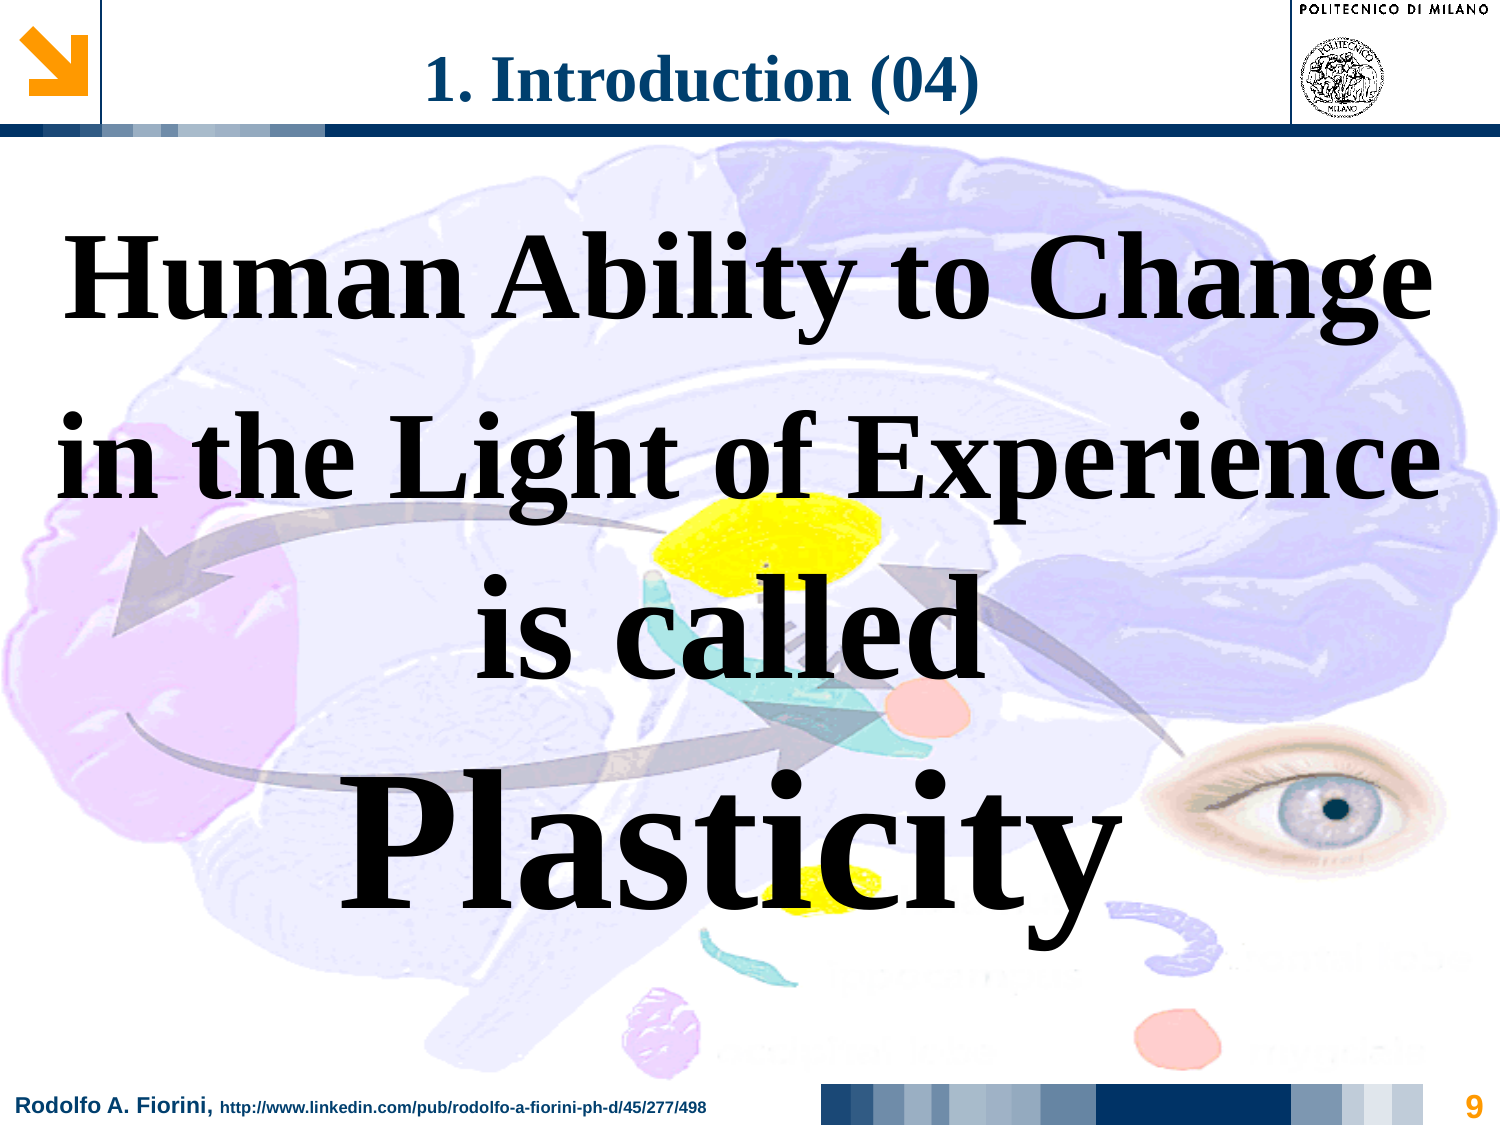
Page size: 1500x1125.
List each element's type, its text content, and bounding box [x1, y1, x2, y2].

text_box 1. Introduction (04) [112, 24, 1294, 125]
text_box Rodolfo A. Fiorini, http://www.linkedin.com/pub/rodolfo-a-fiorini-ph-d/45/277/498 [0, 1092, 798, 1125]
picture [0, 0, 1500, 1125]
slide_number 9 [1465, 1092, 1500, 1125]
